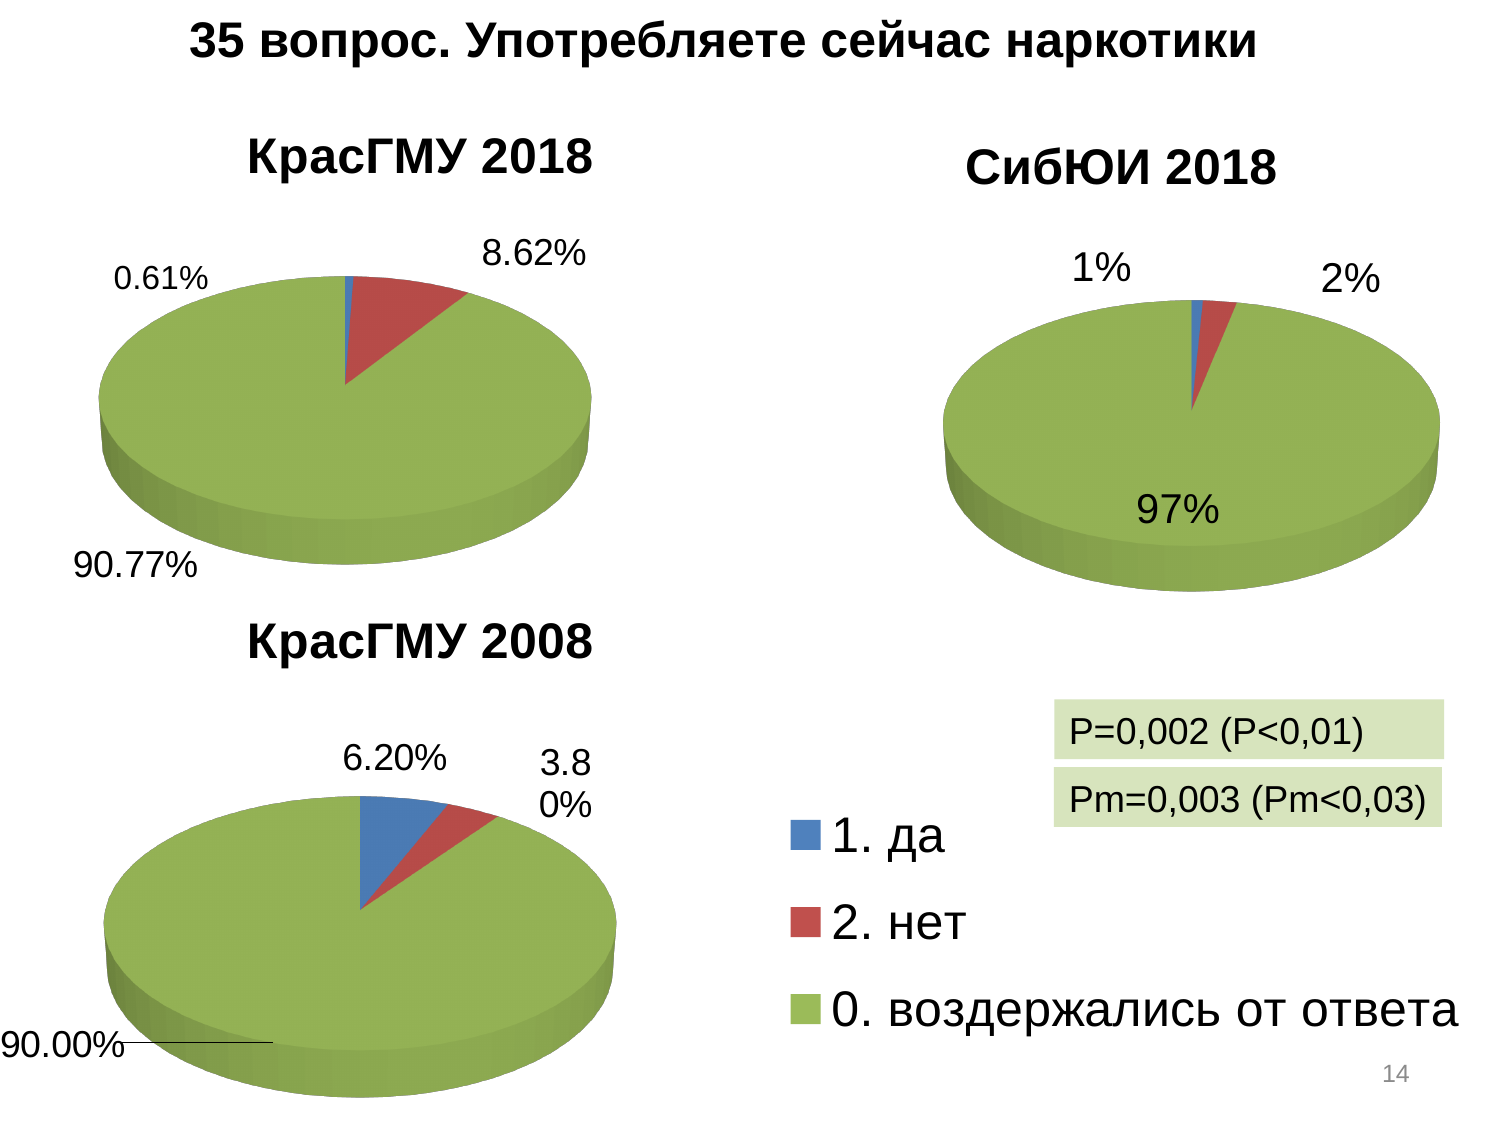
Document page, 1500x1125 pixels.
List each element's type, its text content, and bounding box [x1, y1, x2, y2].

chart [0, 0, 1500, 1125]
text_box 35 вопрос. Употребляете сейчас наркотики [174, 0, 639, 75]
